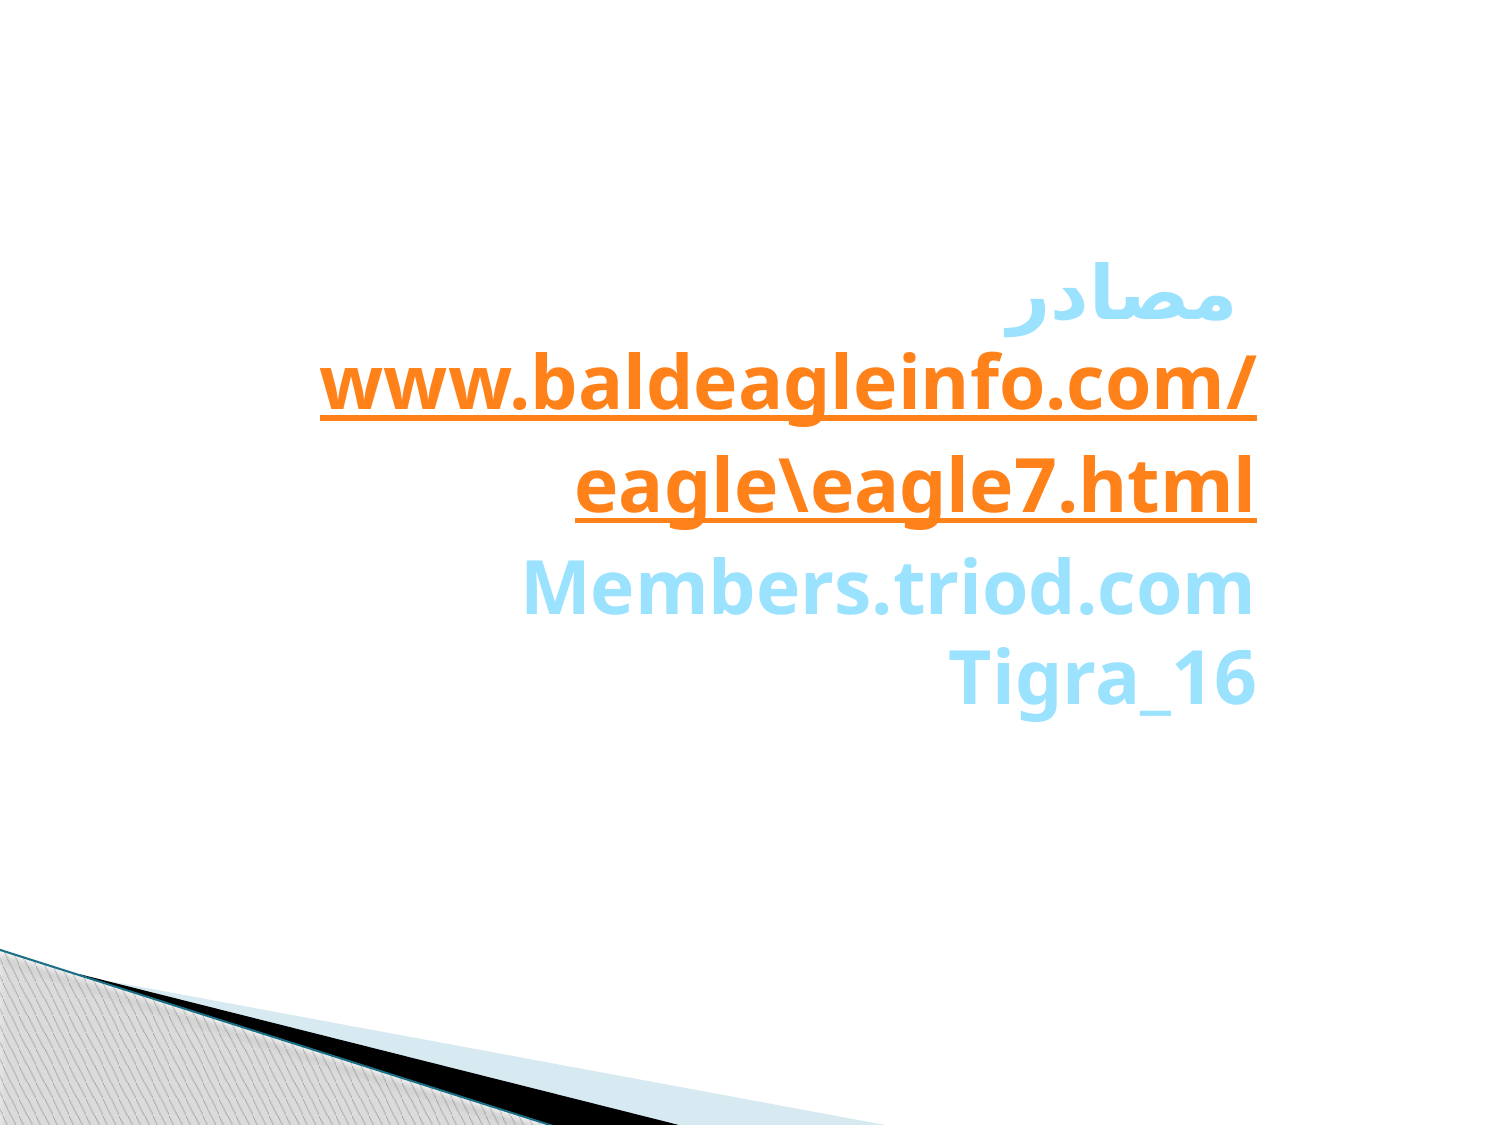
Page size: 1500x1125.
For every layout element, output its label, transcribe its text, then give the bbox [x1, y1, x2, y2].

text_box مصادر www.baldeagleinfo.com/eagle\eagle7.html Members.triod.com Tigra_16 [174, 237, 1272, 997]
